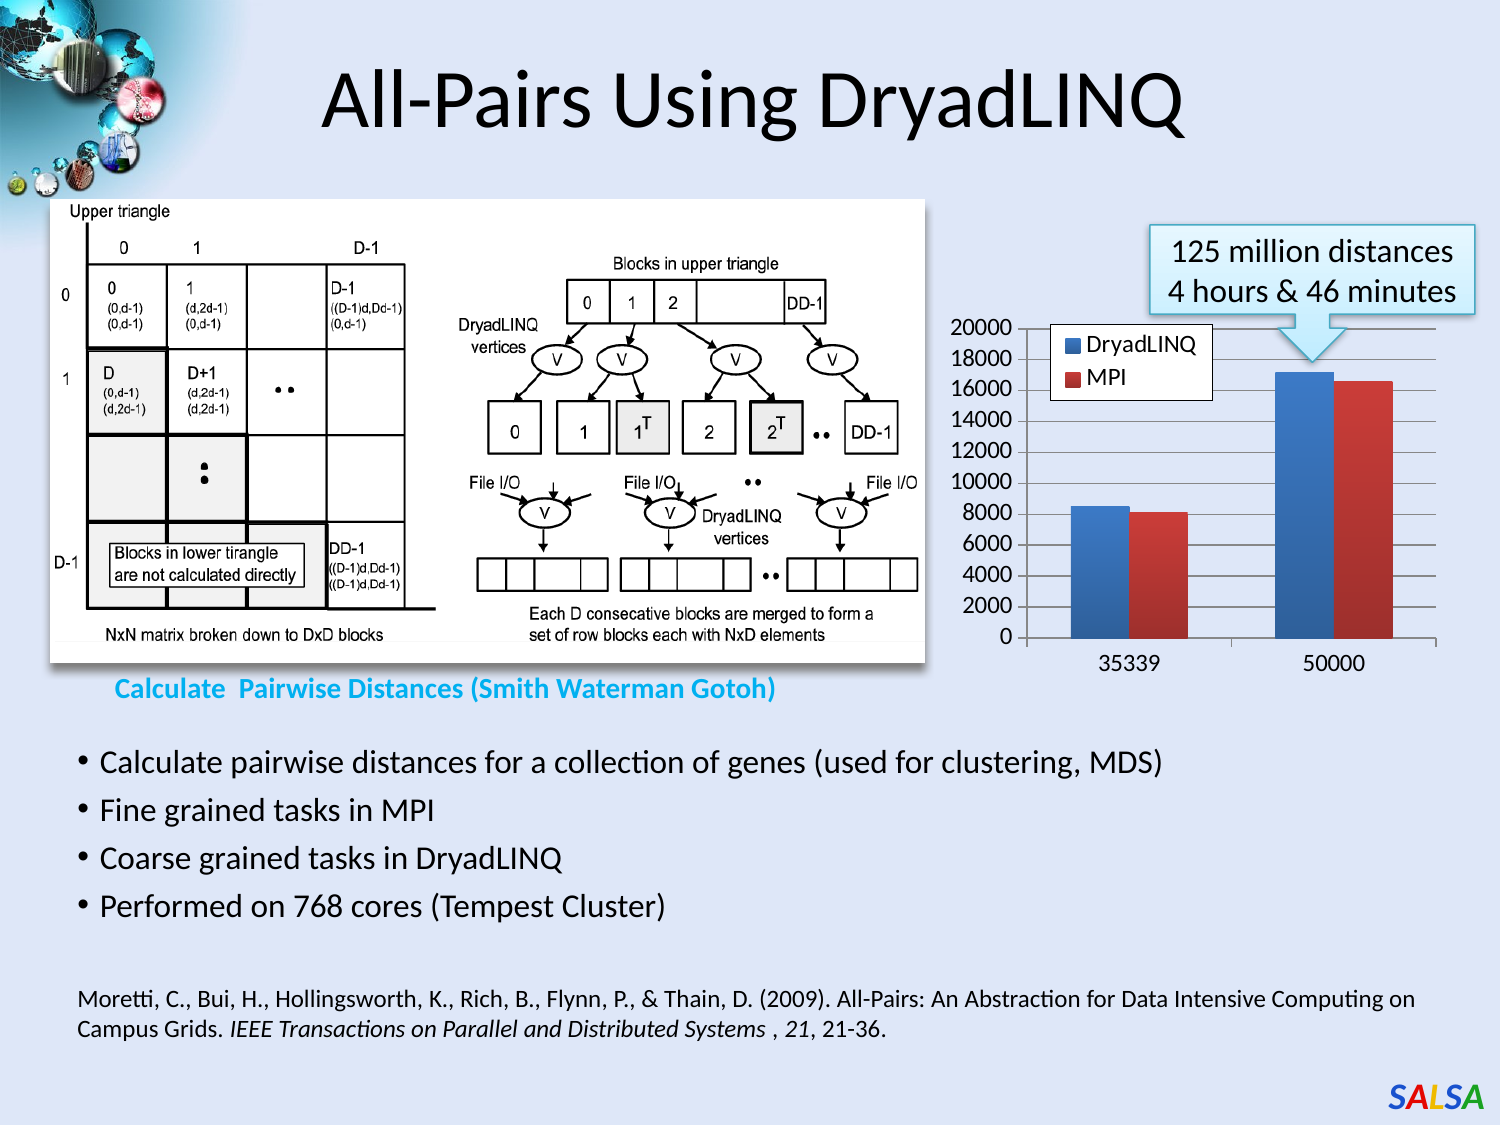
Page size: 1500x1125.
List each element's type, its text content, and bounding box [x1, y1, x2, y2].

chart [949, 299, 1451, 688]
list Calculate pairwise distances for a collection of genes (used for clustering, MDS) Fine grained tasks in MPI Coarse grained tasks in DryadLINQ Performed on 768 cores (Tempest Cluster) [62, 725, 1363, 963]
picture [0, 0, 926, 663]
title All-Pairs Using DryadLINQ [78, 0, 1429, 188]
text_box Calculate Pairwise Distances (Smith Waterman Gotoh) [99, 679, 813, 712]
text_box 125 million distances 4 hours & 46 minutes [1149, 224, 1476, 315]
text_box Moretti, C., Bui, H., Hollingsworth, K., Rich, B., Flynn, P., & Thain, D. (2009). All-Pairs: An Abstraction for Data Intensive Computing on Campus Grids. IEEE Transactions on Parallel and Distributed Systems , 21, 21-36. [62, 975, 1463, 1080]
